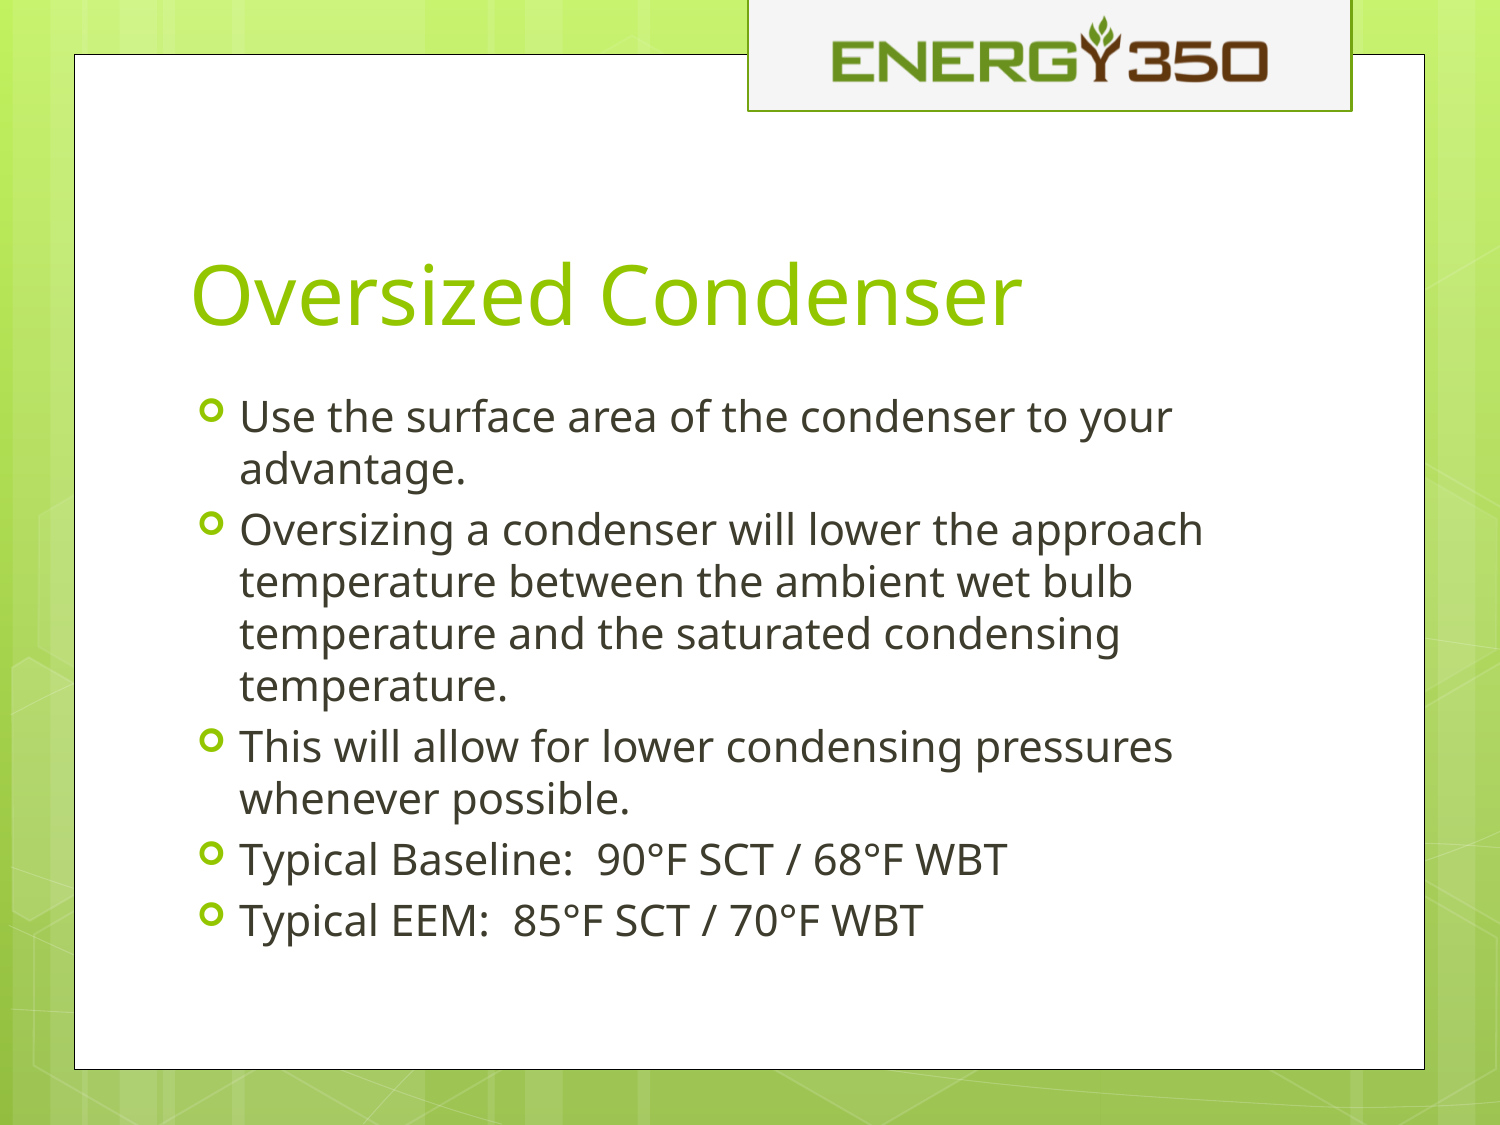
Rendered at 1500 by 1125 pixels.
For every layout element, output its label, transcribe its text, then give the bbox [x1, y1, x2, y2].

title Oversized Condenser [174, 174, 1200, 350]
list Use the surface area of the condenser to your advantage. Oversizing a condenser will lower the approach temperature between the ambient wet bulb temperature and the saturated condensing temperature. This will allow for lower condensing pressures whenever possible. Typical Baseline: 90°F SCT / 68°F WBT Typical EEM: 85°F SCT / 70°F WBT [171, 381, 1283, 957]
picture [825, 12, 1275, 88]
